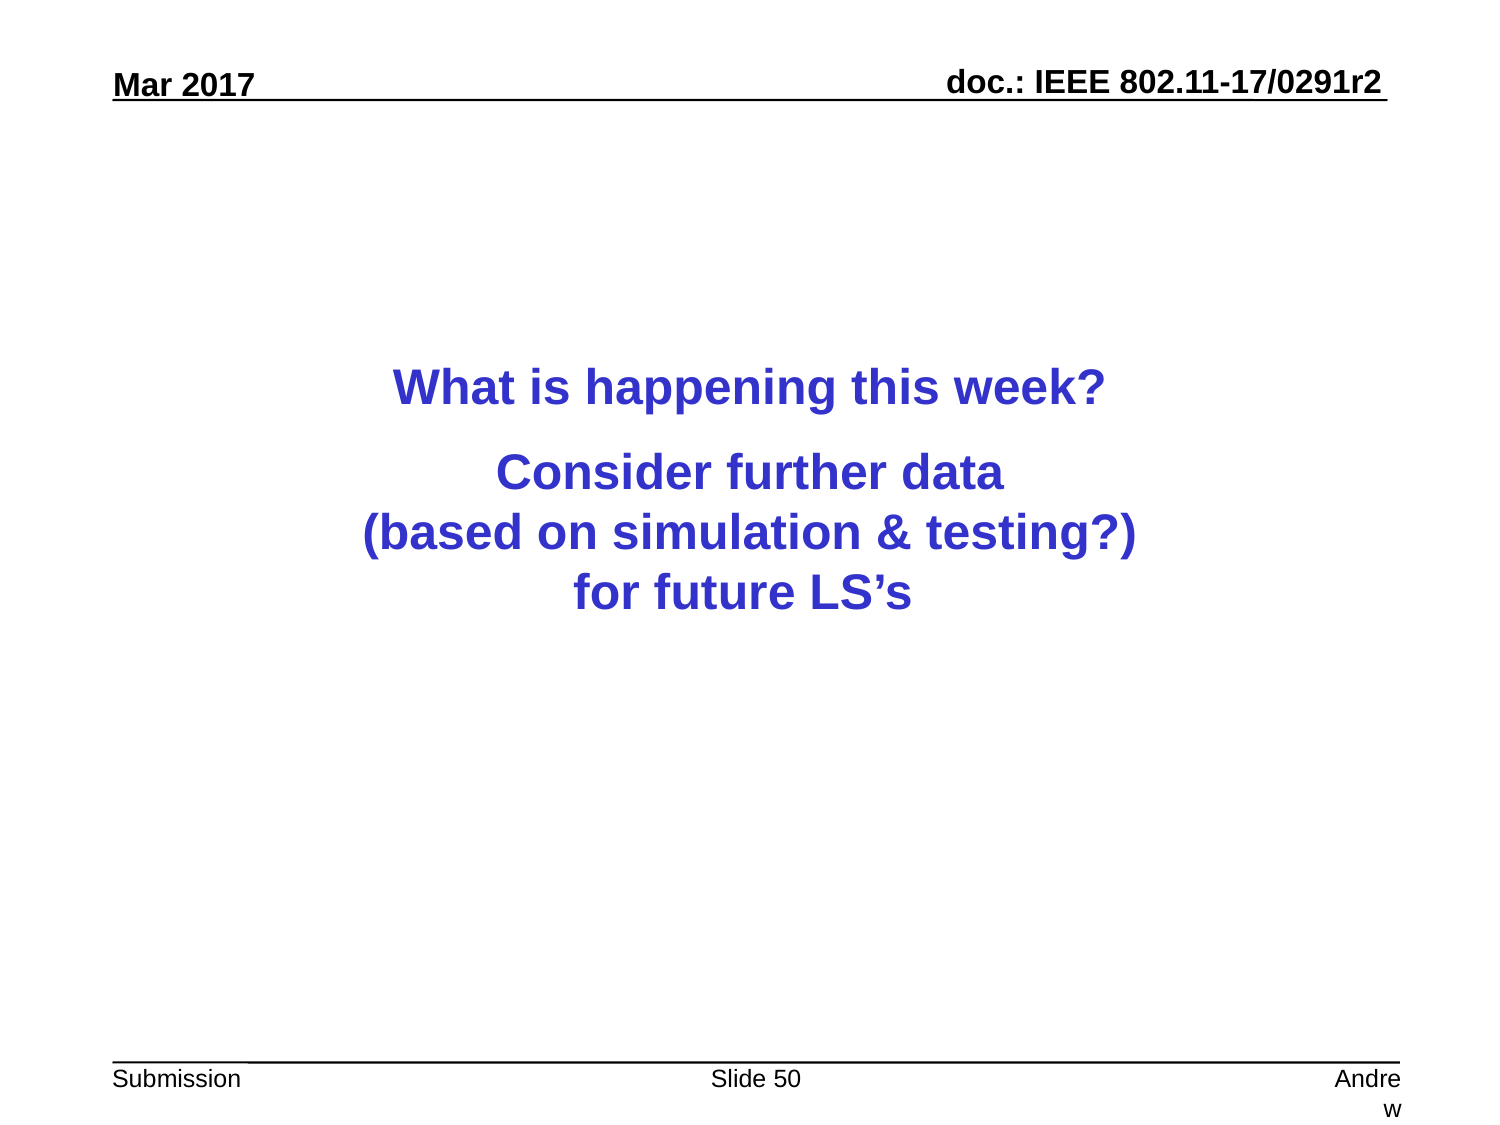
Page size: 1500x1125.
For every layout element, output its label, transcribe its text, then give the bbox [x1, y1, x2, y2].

slide_number Slide 50 [709, 1061, 803, 1093]
footer Andrew Myles, Cisco [1320, 1061, 1402, 1093]
list What is happening this week? Consider further data (based on simulation & testing?) for future LS’s [112, 324, 1388, 650]
